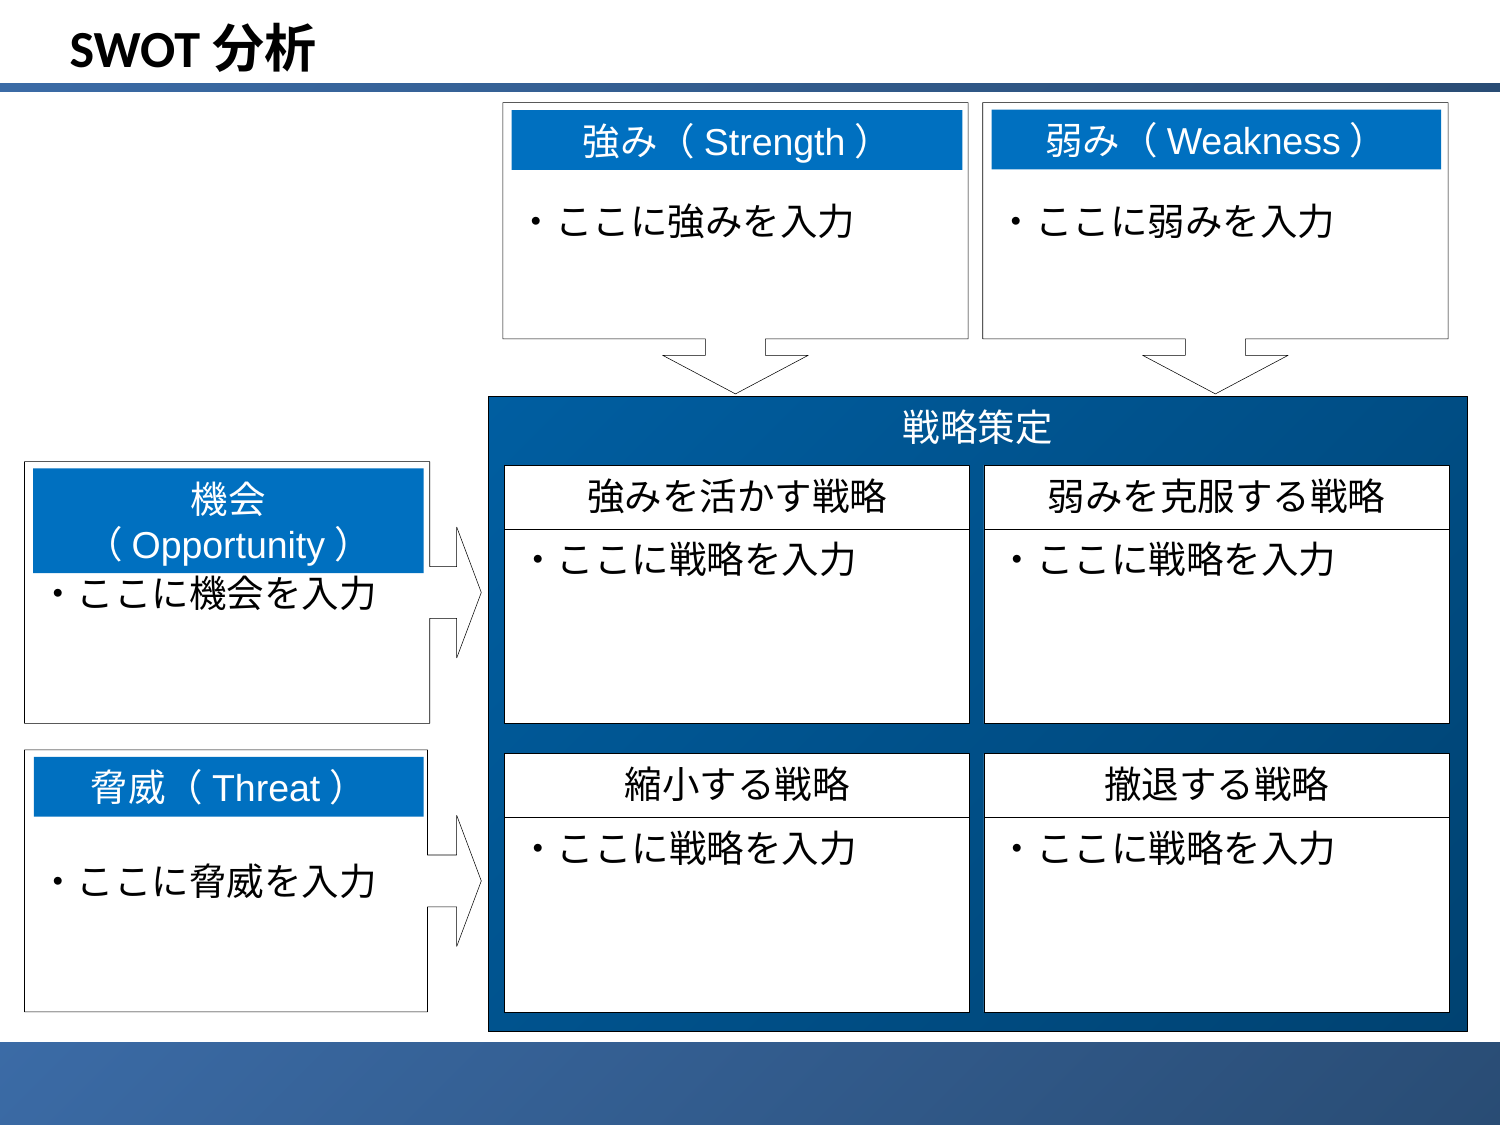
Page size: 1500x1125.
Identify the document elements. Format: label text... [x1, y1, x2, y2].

text_box 戦略策定 [486, 394, 1470, 1033]
text_box 縮小する戦略 [502, 752, 972, 819]
text_box 強み（Strength） [511, 110, 963, 170]
text_box ・ここに強みを入力 [500, 100, 971, 396]
text_box 弱み（Weakness） [991, 109, 1442, 170]
text_box ・ここに戦略を入力 [982, 531, 1452, 725]
text_box 脅威（Threat） [33, 756, 424, 817]
text_box [0, 1041, 1500, 1125]
text_box ・ここに戦略を入力 [982, 819, 1452, 1014]
text_box SWOT分析 [53, 7, 333, 86]
text_box ・ここに戦略を入力 [502, 531, 972, 725]
text_box ・ここに機会を入力 [22, 459, 484, 726]
text_box 強みを活かす戦略 [502, 463, 972, 531]
text_box 弱みを克服する戦略 [982, 463, 1452, 531]
text_box ・ここに脅威を入力 [22, 747, 484, 1015]
text_box 撤退する戦略 [982, 752, 1452, 819]
text_box ・ここに弱みを入力 [980, 100, 1451, 396]
text_box [0, 82, 1500, 93]
text_box ・ここに戦略を入力 [502, 819, 972, 1014]
text_box 機会（Opportunity） [33, 468, 424, 574]
